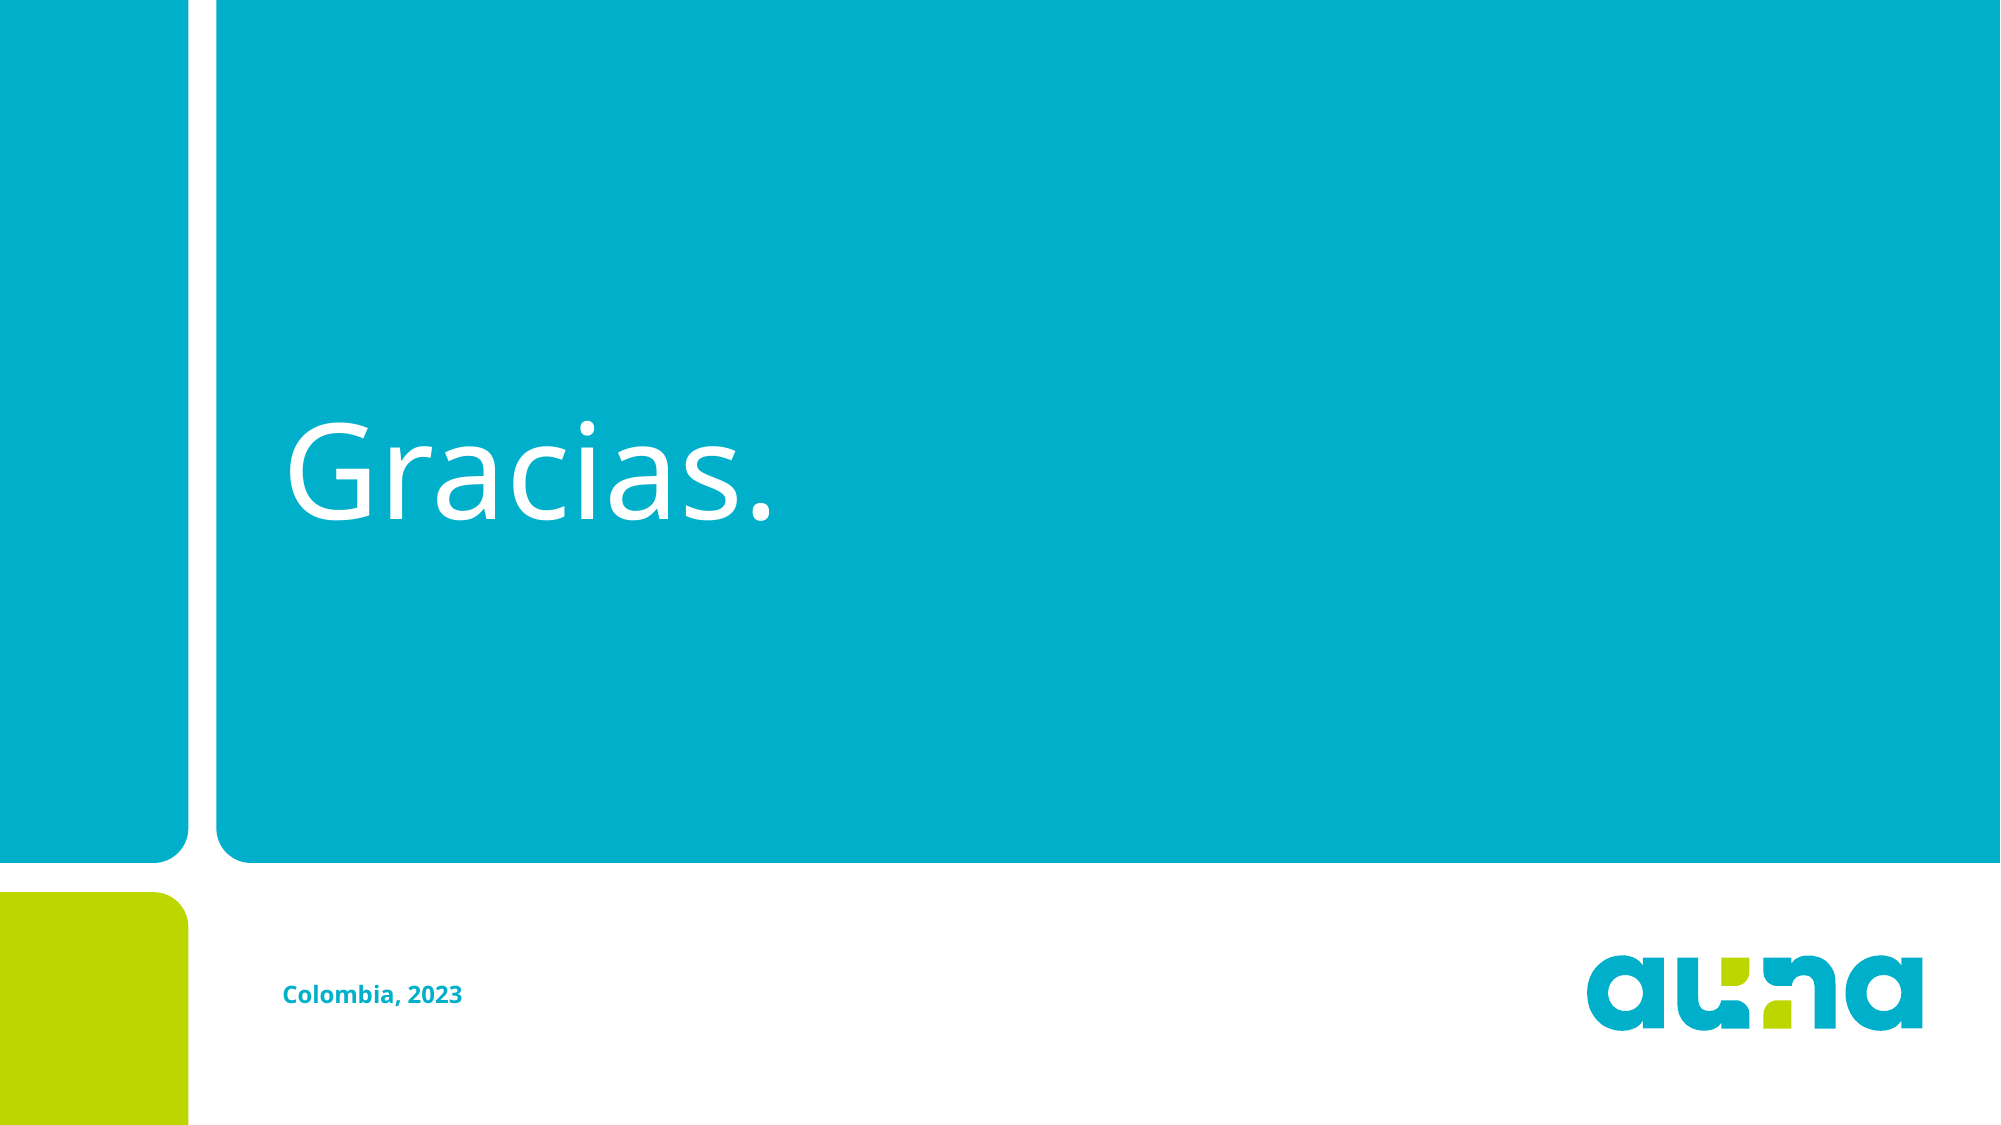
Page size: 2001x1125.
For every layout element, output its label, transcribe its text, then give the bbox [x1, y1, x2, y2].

list Gracias. [282, 386, 1634, 537]
list Colombia, 2023 [282, 980, 793, 1097]
